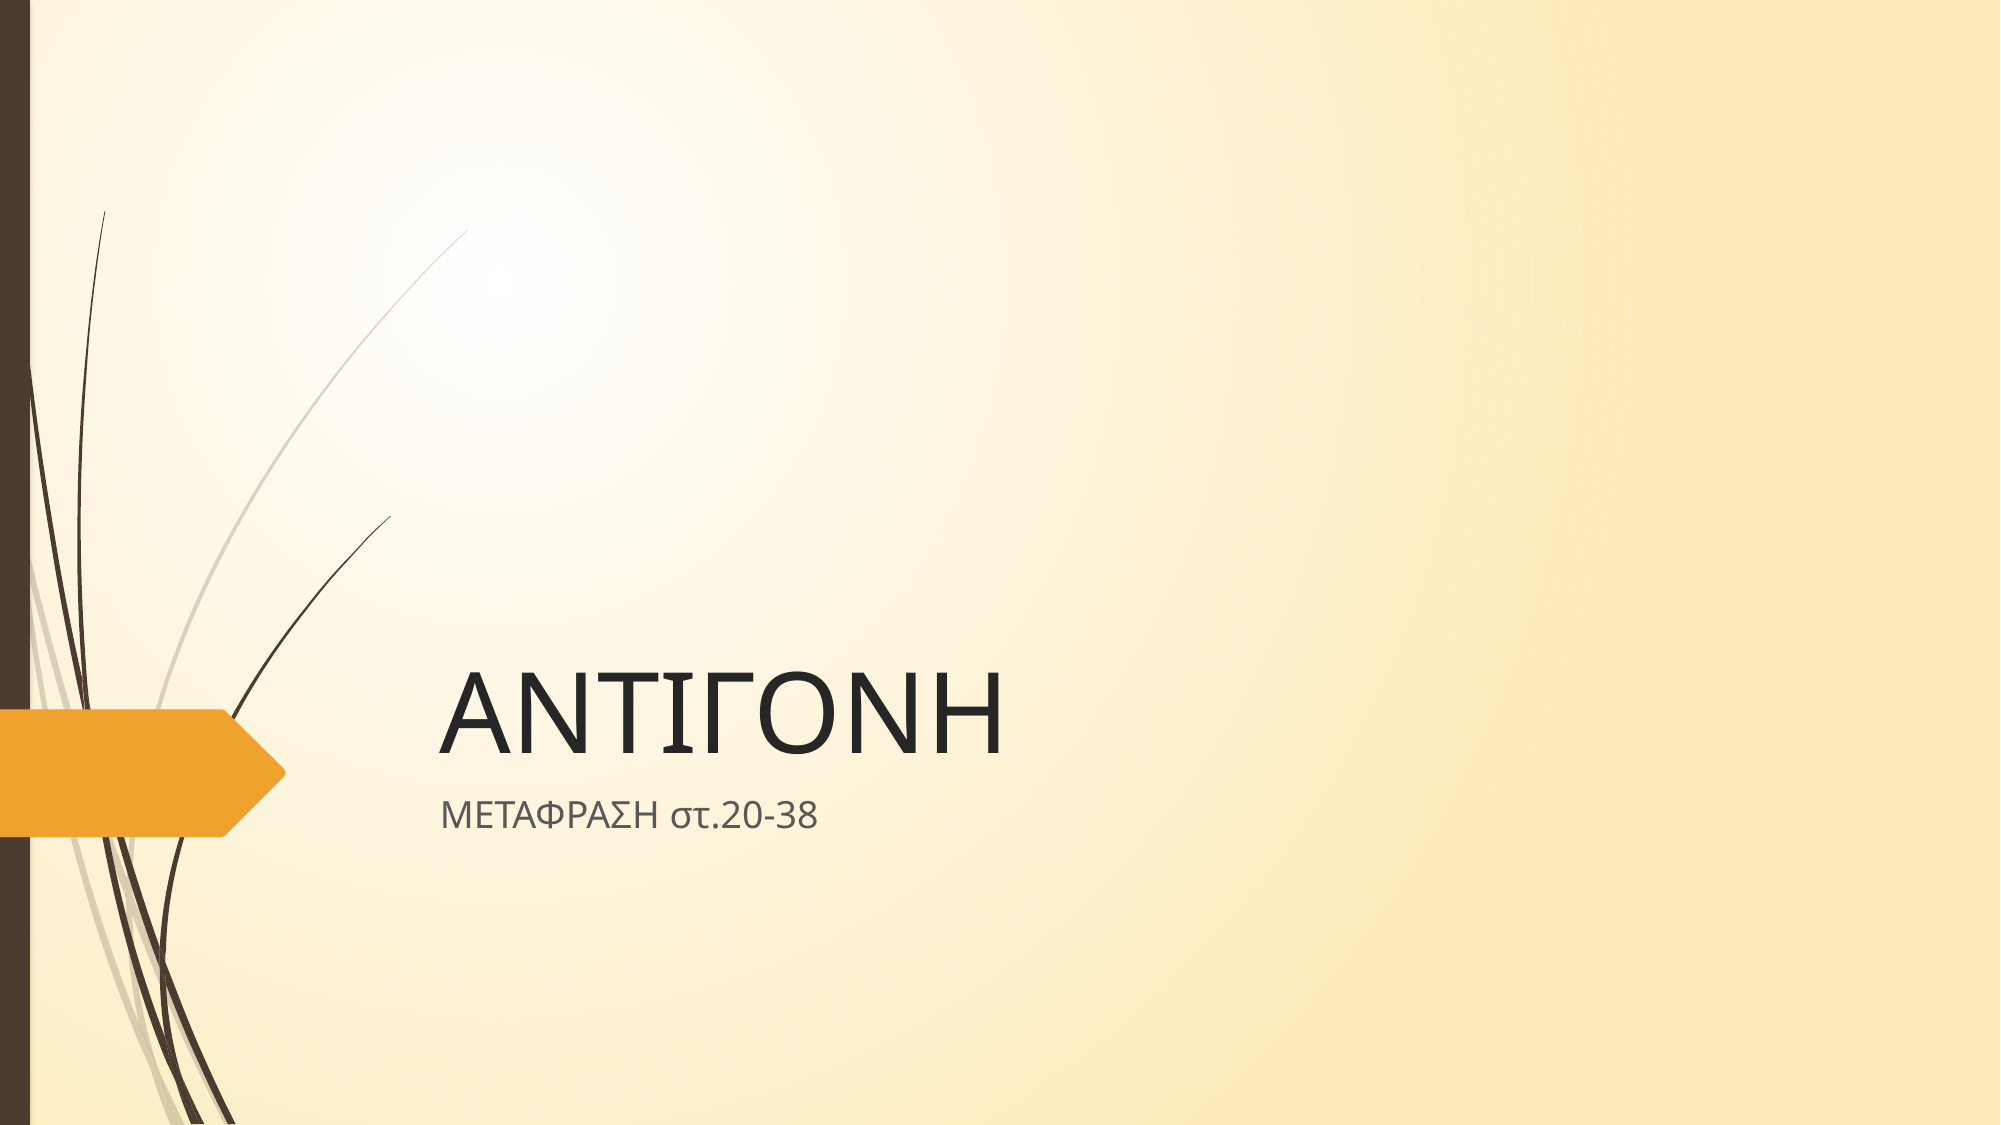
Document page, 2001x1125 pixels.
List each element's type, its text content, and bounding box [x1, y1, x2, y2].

title ΑΝΤΙΓΟΝΗ [424, 412, 1888, 783]
subtitle ΜΕΤΑΦΡΑΣΗ στ.20-38 [424, 783, 1888, 969]
